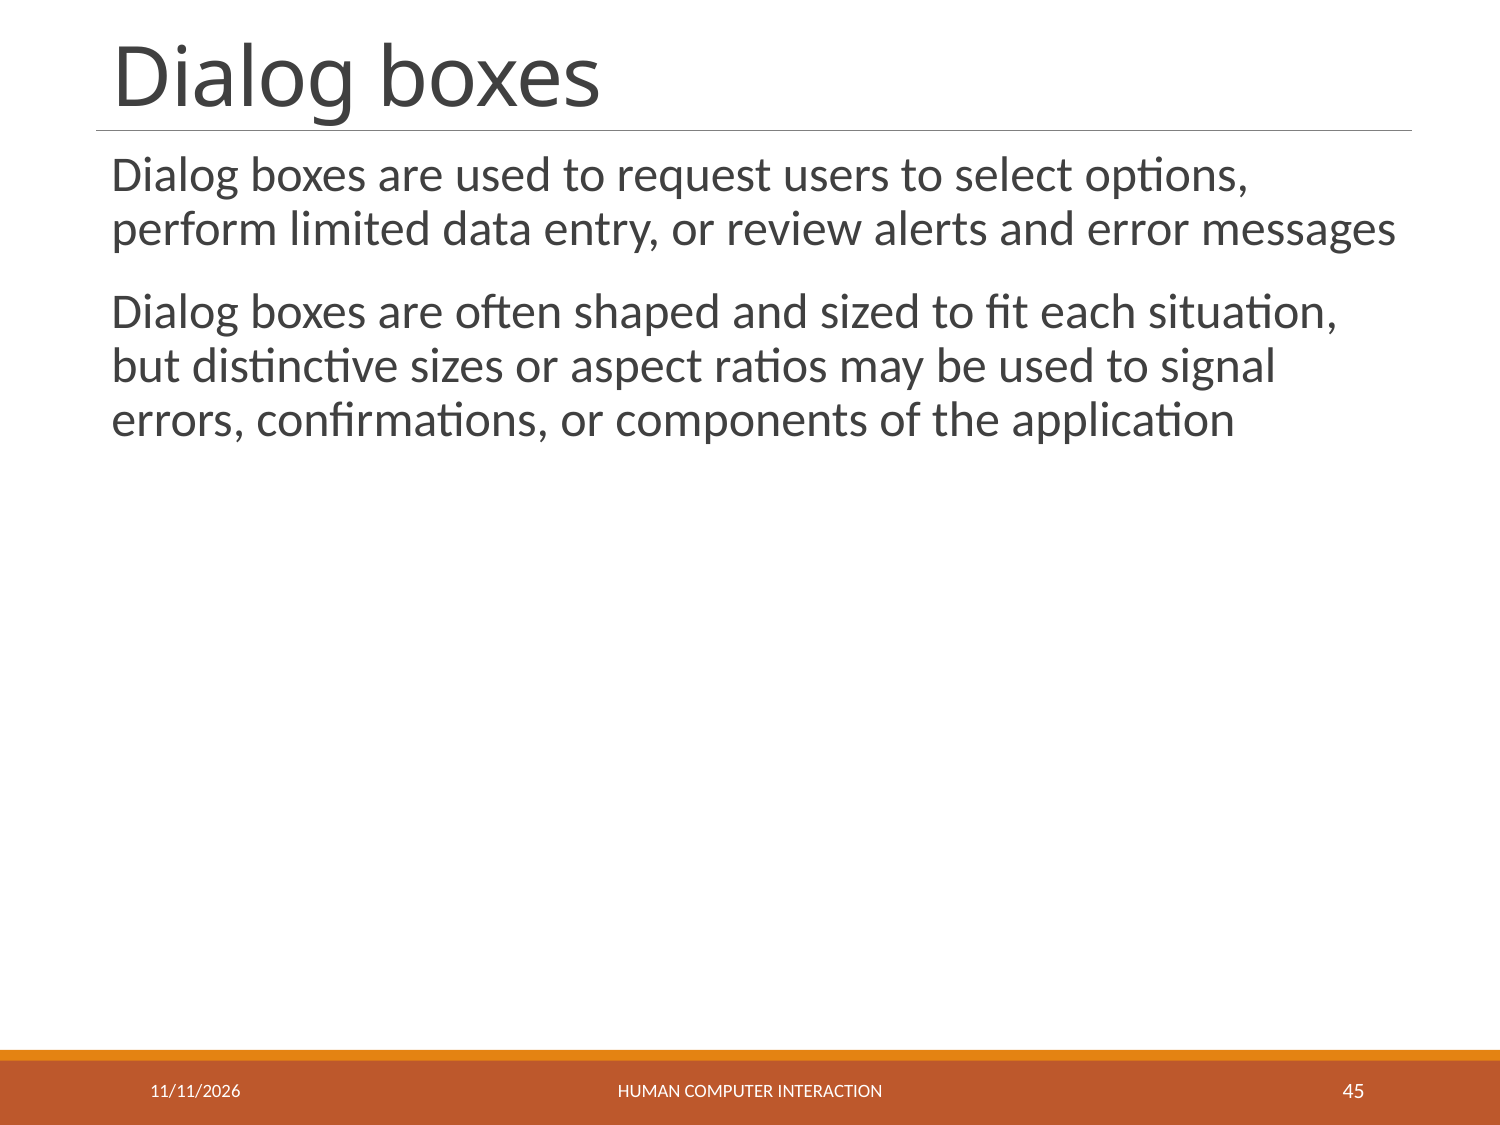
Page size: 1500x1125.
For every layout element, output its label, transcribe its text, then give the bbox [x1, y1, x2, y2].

list Dialog boxes are used to request users to select options, perform limited data entry, or review alerts and error messages Dialog boxes are often shaped and sized to fit each situation, but distinctive sizes or aspect ratios may be used to signal errors, confirmations, or components of the application [96, 140, 1413, 1034]
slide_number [135, 1059, 440, 1120]
slide_number 45 [1218, 1059, 1380, 1120]
title Dialog boxes [96, 19, 1413, 131]
footer Human Computer Interaction [453, 1059, 1047, 1120]
